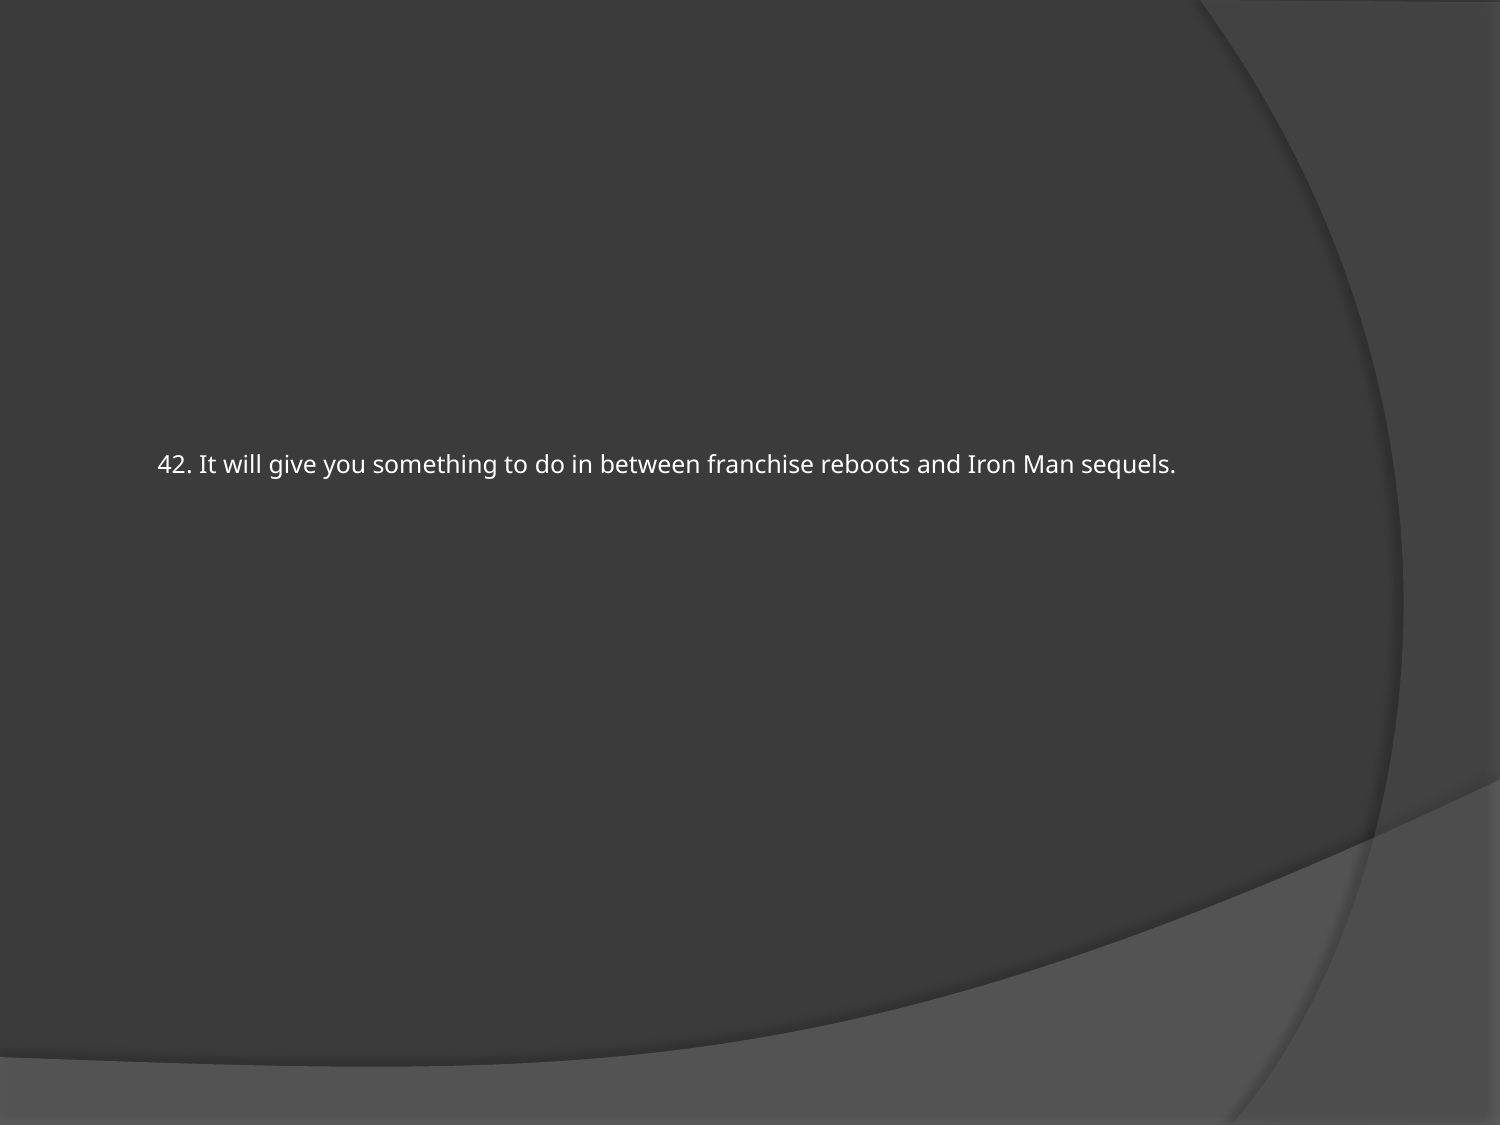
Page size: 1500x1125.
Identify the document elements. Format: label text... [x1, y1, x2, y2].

title 42. It will give you something to do in between franchise reboots and Iron Man sequels. [150, 375, 1376, 563]
